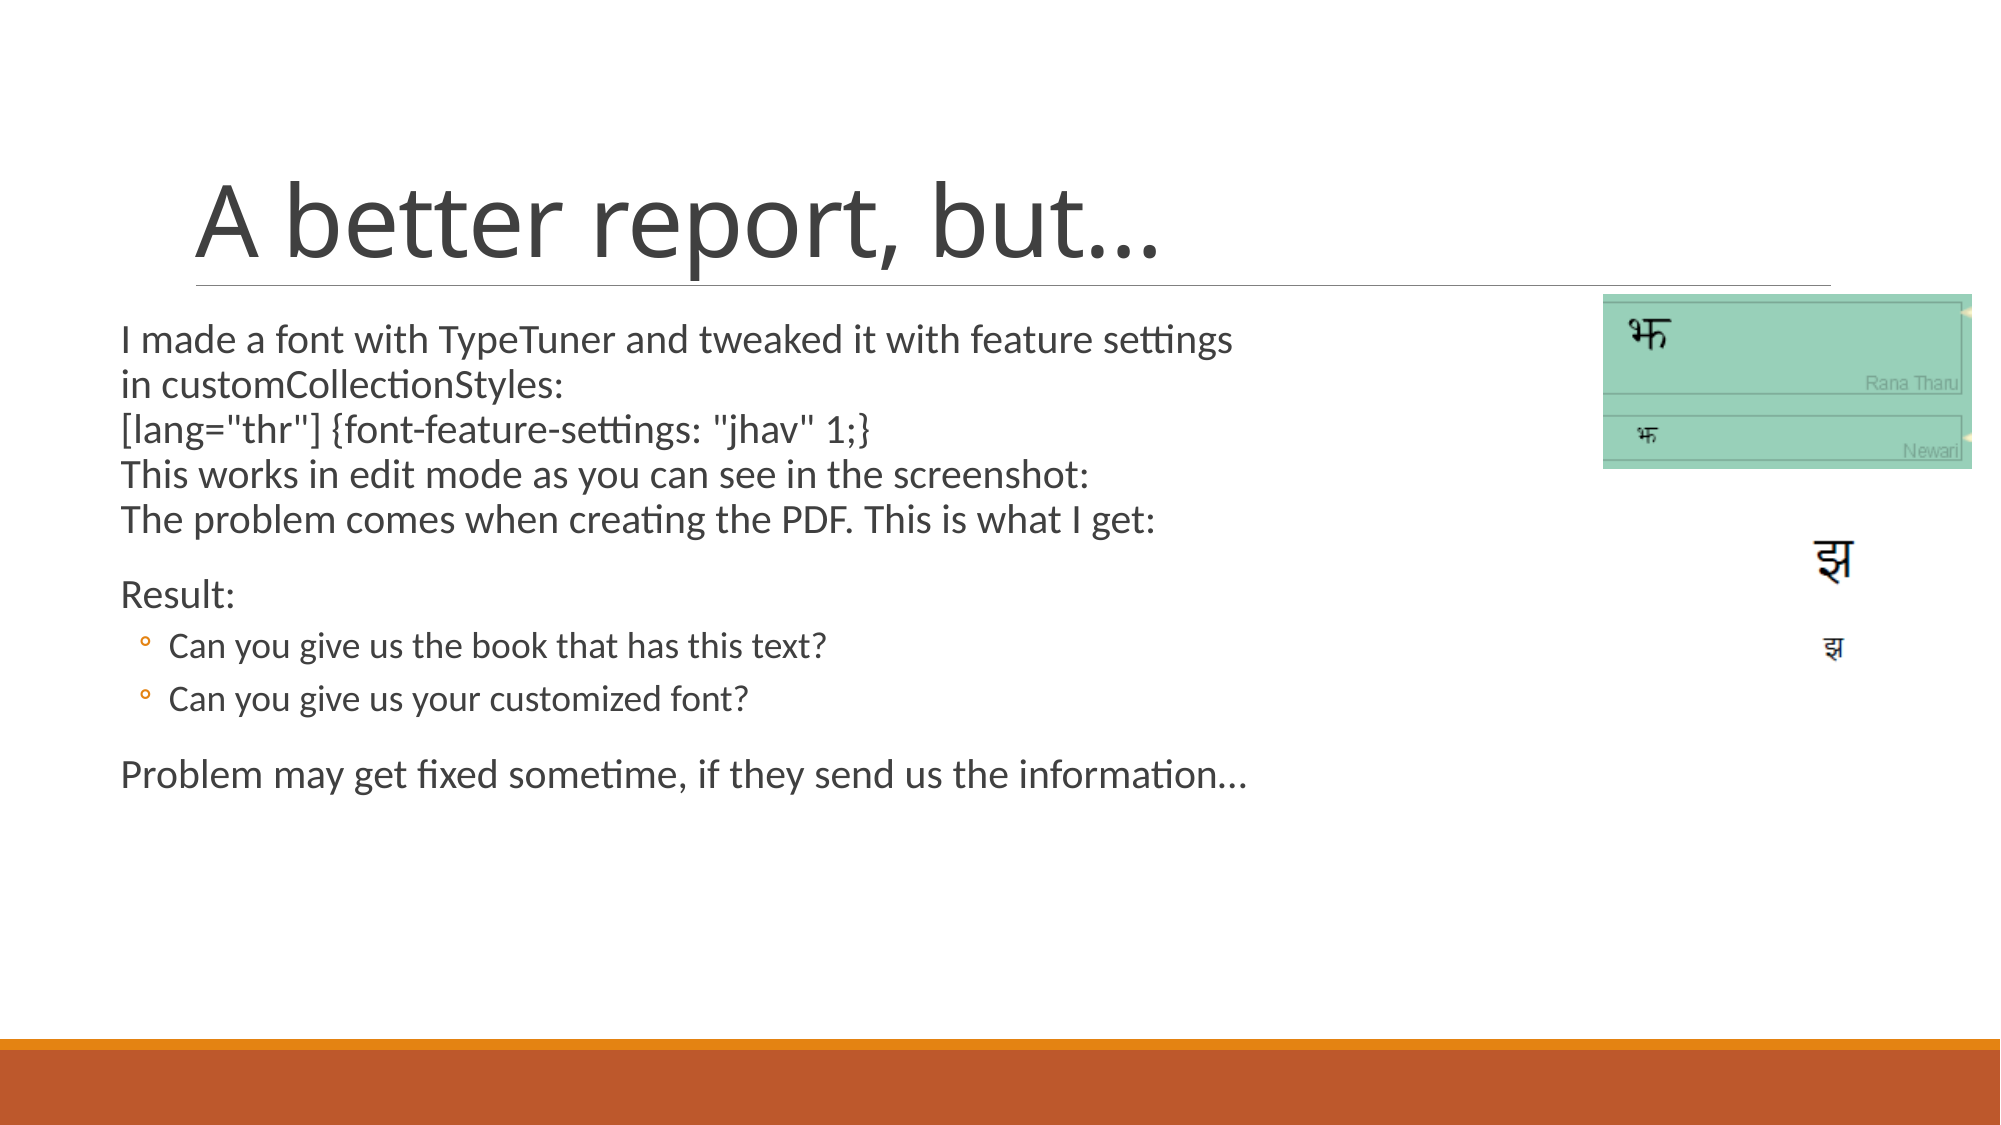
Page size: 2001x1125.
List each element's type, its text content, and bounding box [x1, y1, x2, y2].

picture [1602, 294, 1973, 469]
picture [1772, 501, 1897, 689]
list I made a font with TypeTuner and tweaked it with feature settings in customCollectionStyles: [lang="thr"] {font-feature-settings: "jhav" 1;} This works in edit mode as you can see in the screenshot: The problem comes when creating the PDF. This is what I get: Result: Can you give us the book that has this text? Can you give us your customized font? Problem may get fixed sometime, if they send us the information… [105, 310, 1926, 1095]
title A better report, but… [180, 47, 1830, 285]
